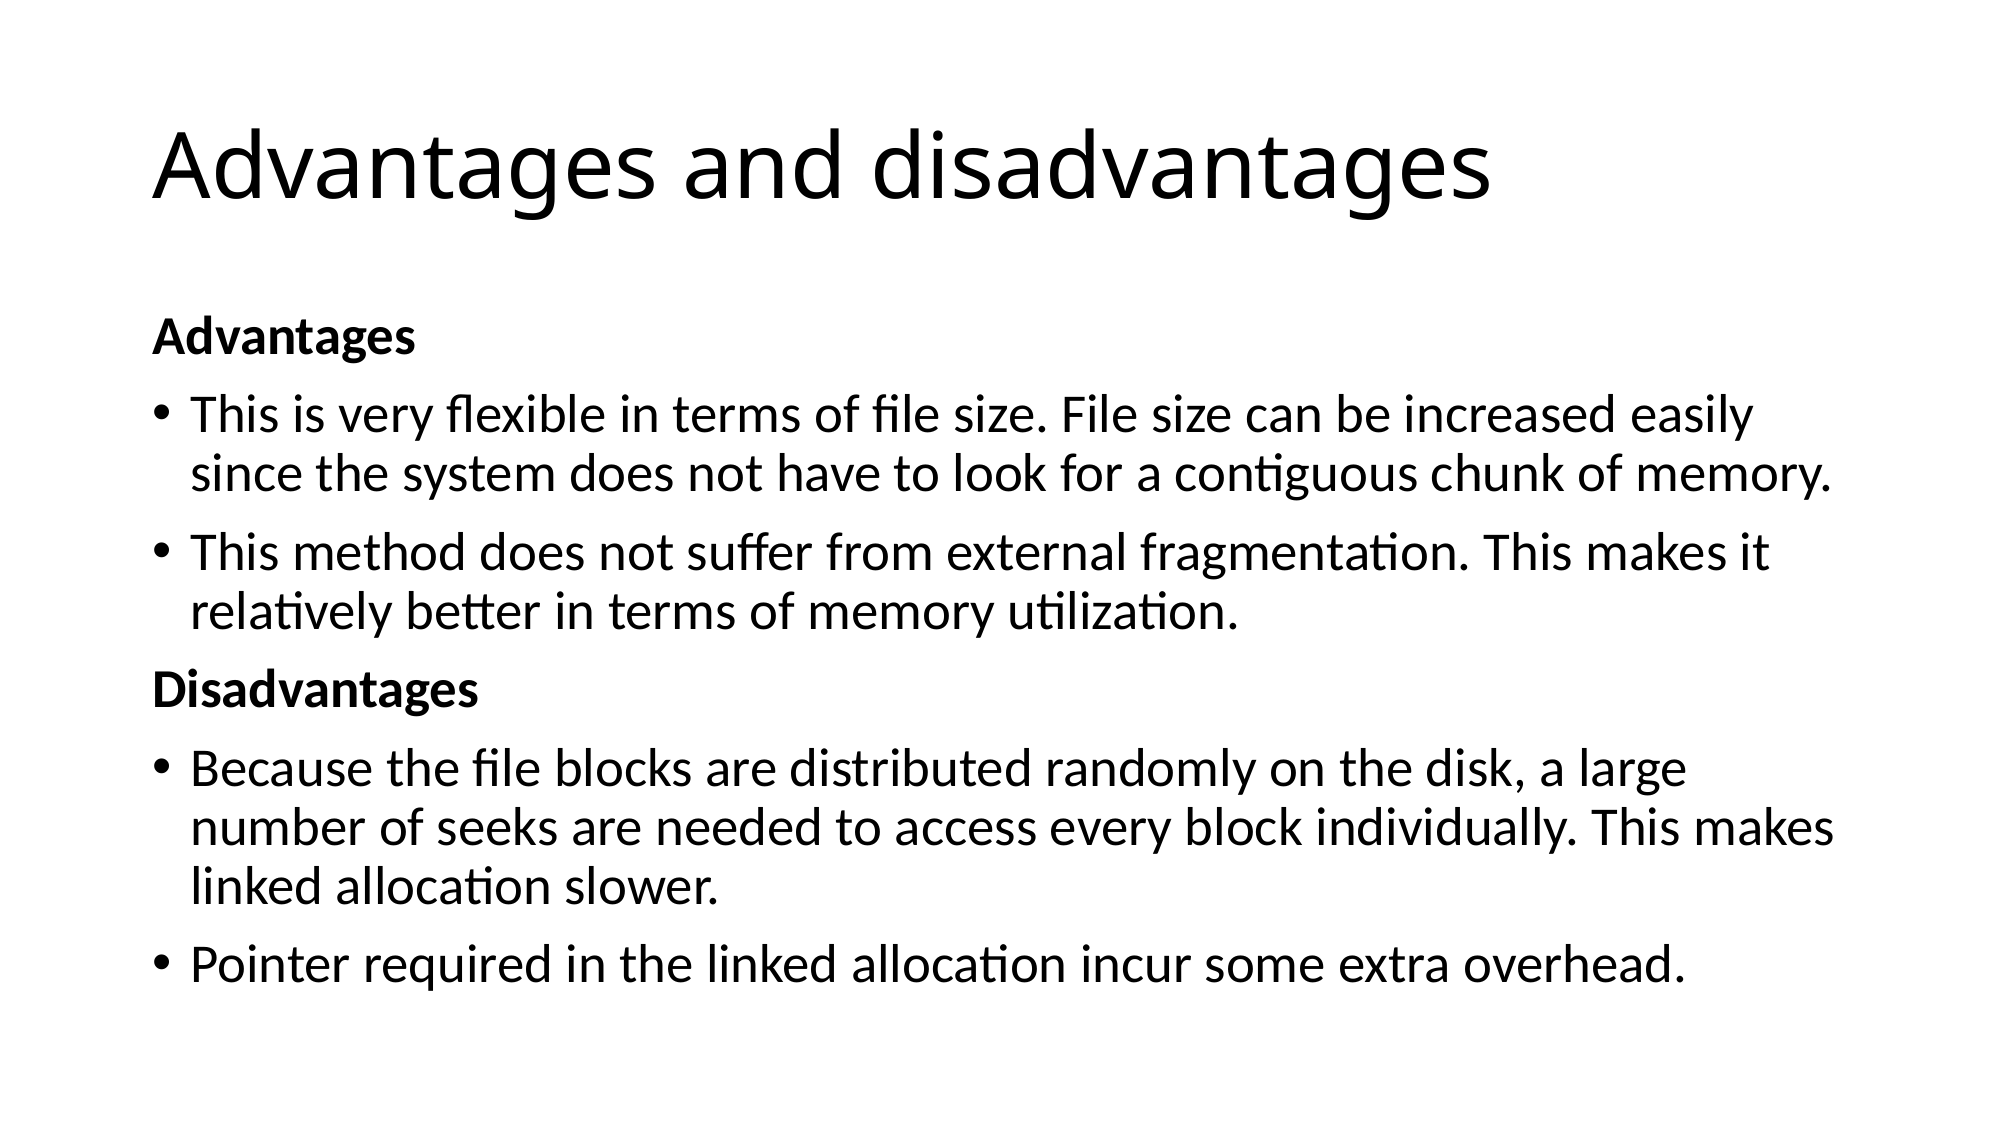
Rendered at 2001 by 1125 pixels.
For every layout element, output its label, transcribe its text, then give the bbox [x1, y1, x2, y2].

list Advantages This is very flexible in terms of file size. File size can be increased easily since the system does not have to look for a contiguous chunk of memory. This method does not suffer from external fragmentation. This makes it relatively better in terms of memory utilization. Disadvantages Because the file blocks are distributed randomly on the disk, a large number of seeks are needed to access every block individually. This makes linked allocation slower. Pointer required in the linked allocation incur some extra overhead. [137, 299, 1863, 1014]
title Advantages and disadvantages [137, 59, 1863, 278]
